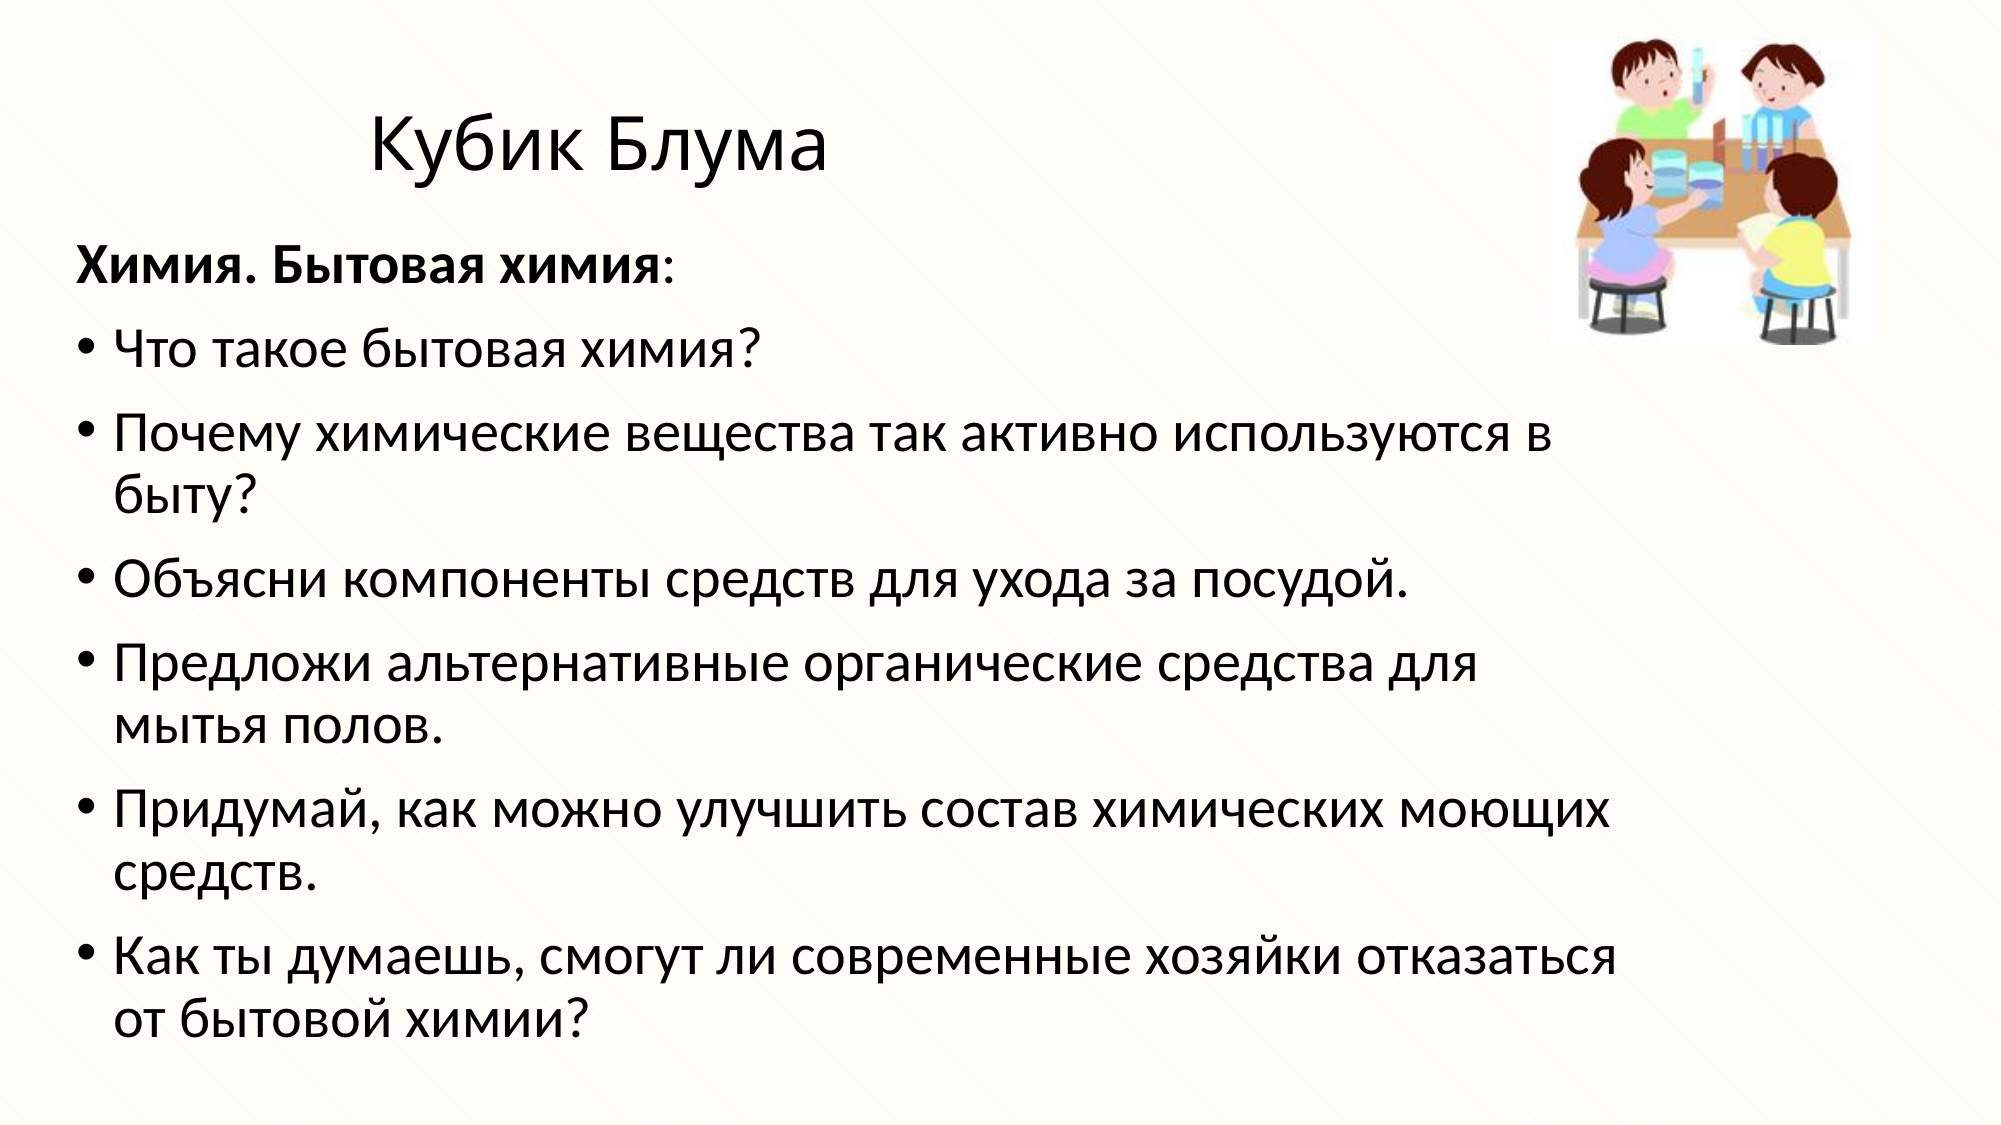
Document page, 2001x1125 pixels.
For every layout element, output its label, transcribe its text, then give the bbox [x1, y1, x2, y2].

list Химия. Бытовая химия: Что такое бытовая химия? Почему химические вещества так активно используются в быту? Объясни компоненты средств для ухода за посудой. Предложи альтернативные органические средства для мытья полов. Придумай, как можно улучшить состав химических моющих средств. Как ты думаешь, смогут ли современные хозяйки отказаться от бытовой химии? [61, 225, 1634, 1084]
title Кубик Блума [353, 59, 1549, 225]
picture [1549, 37, 1877, 345]
